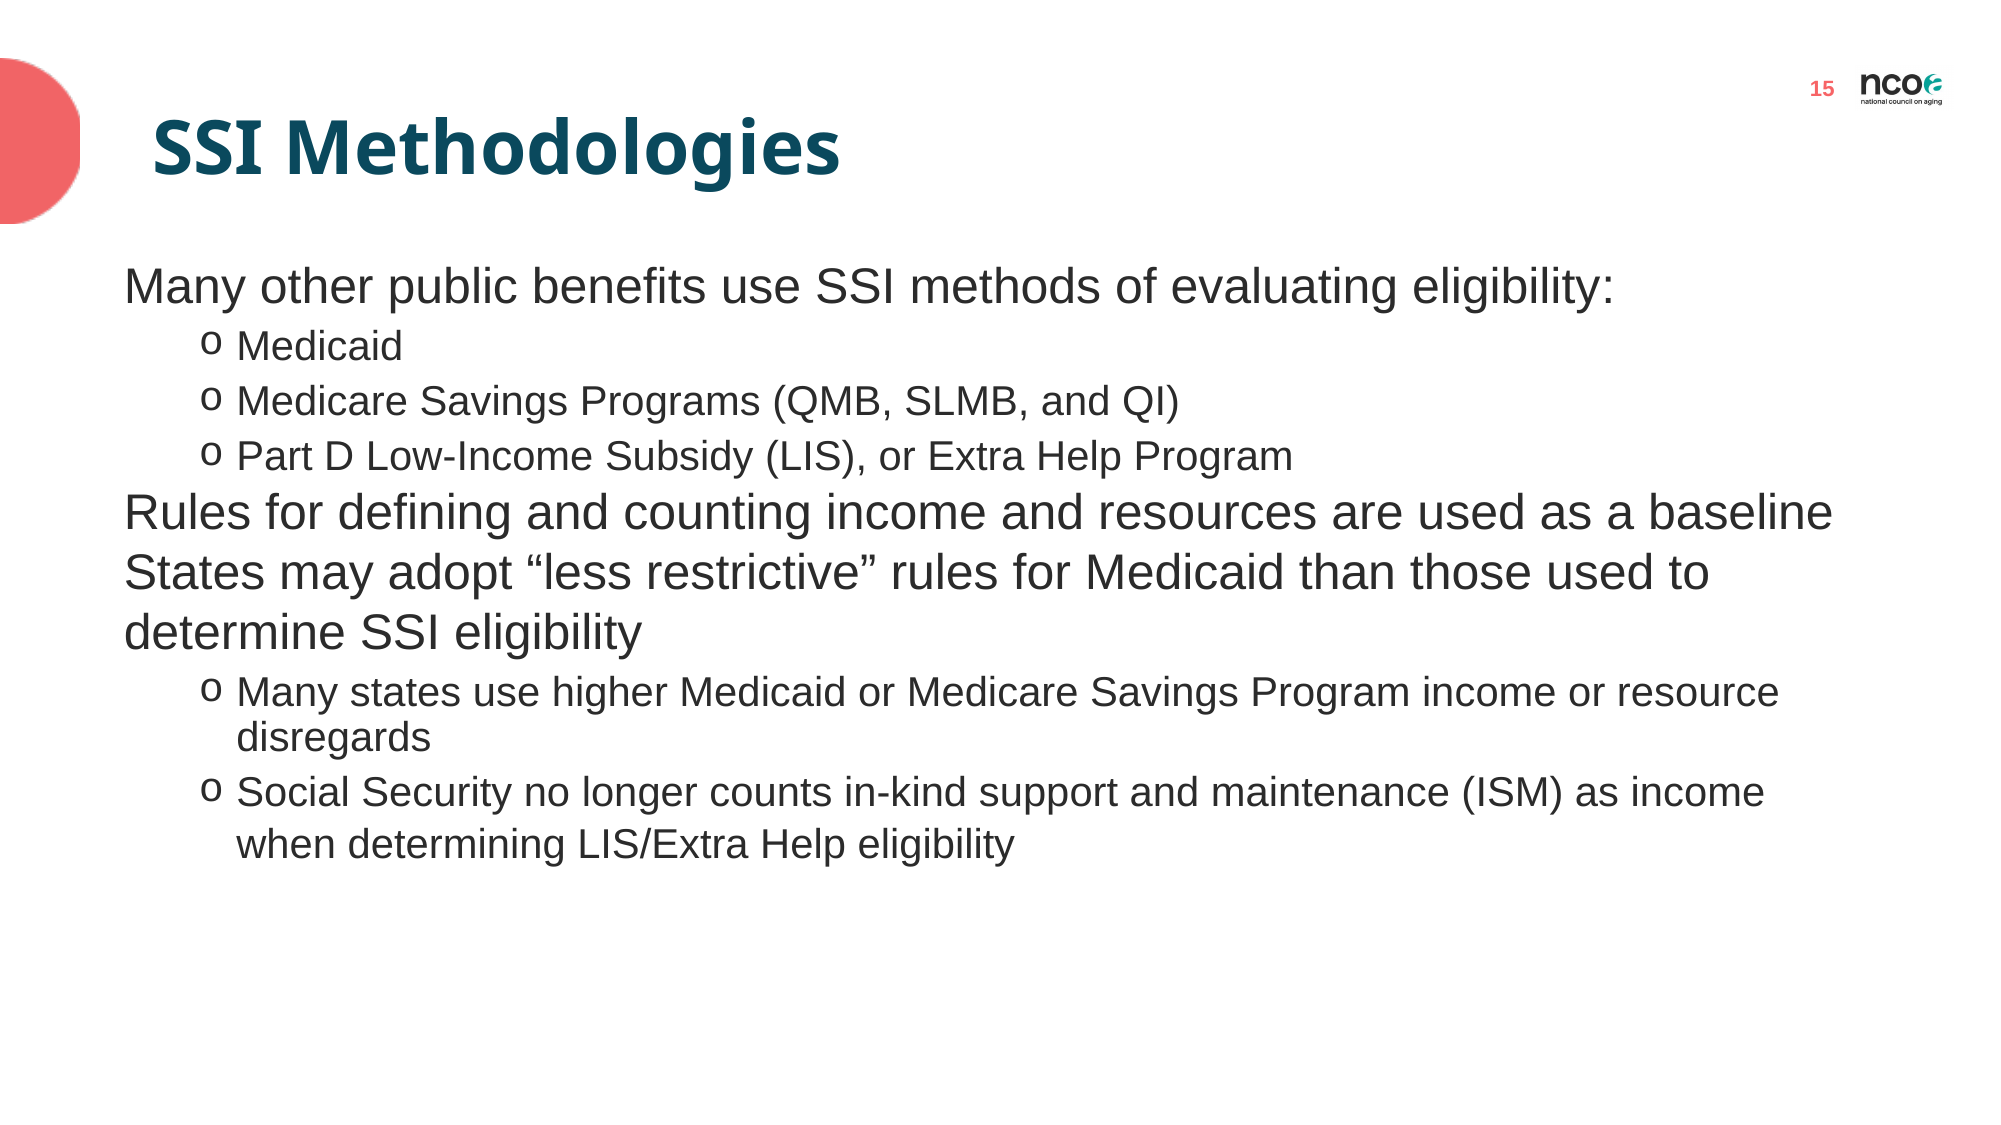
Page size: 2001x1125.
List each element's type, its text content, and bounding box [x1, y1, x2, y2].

title SSI Methodologies [137, 0, 1823, 300]
picture [1855, 65, 1954, 111]
list Many other public benefits use SSI methods of evaluating eligibility​: Medicaid ​ Medicare Savings Programs (QMB, SLMB, and QI) ​ Part D Low-Income Subsidy (LIS), or Extra Help Program​ Rules for defining and counting income and resources are used as a baseline​ States may adopt “less restrictive” rules for Medicaid than those used to determine SSI eligibility Many states use higher Medicaid or Medicare Savings Program income or resource disregards​ Social Security no longer counts in-kind support and maintenance (ISM) as income when determining LIS/Extra Help eligibility​ [108, 246, 1886, 1056]
